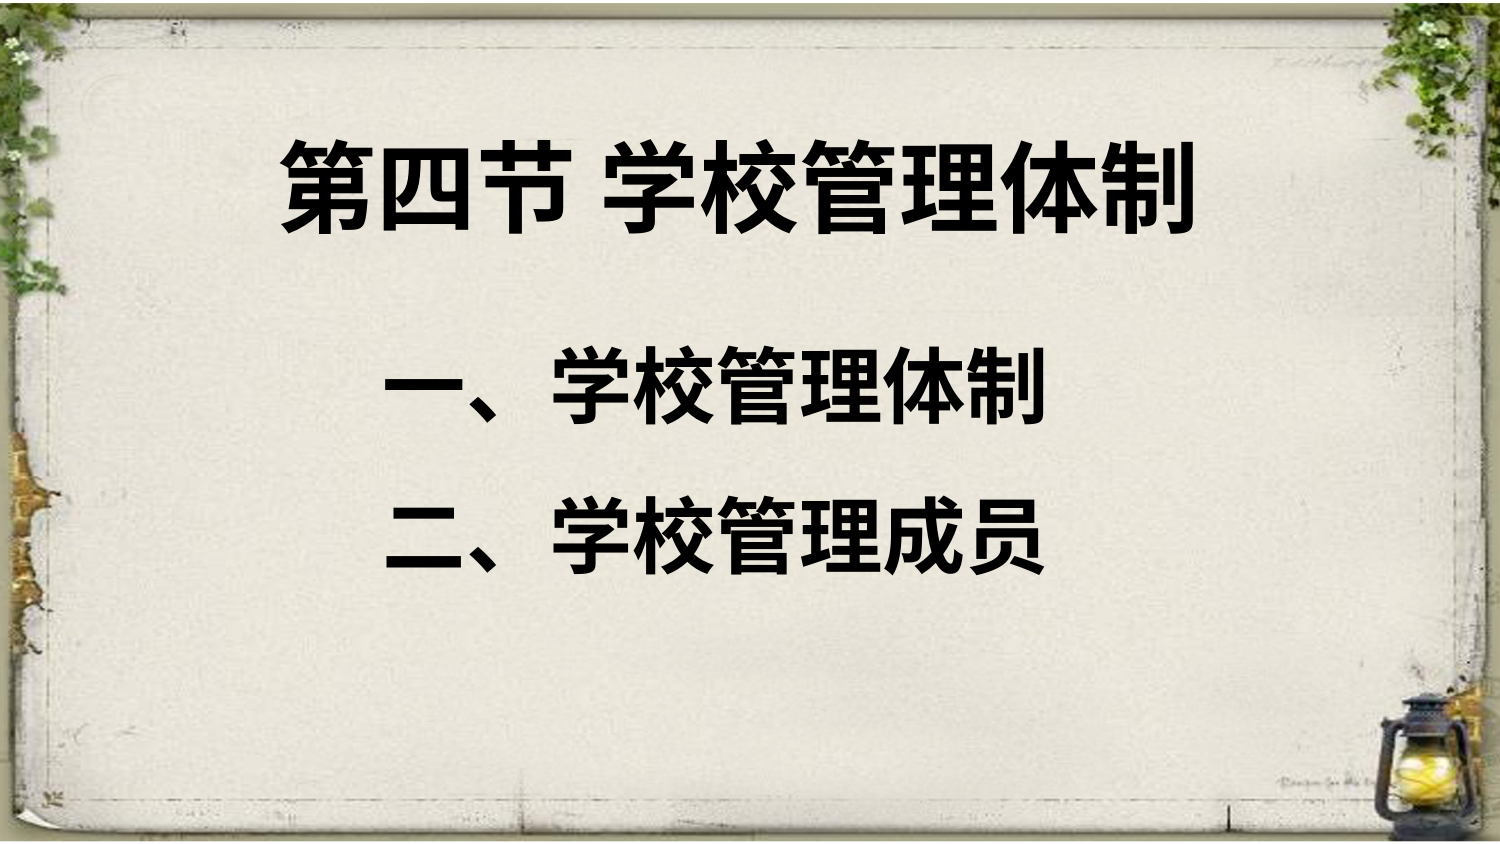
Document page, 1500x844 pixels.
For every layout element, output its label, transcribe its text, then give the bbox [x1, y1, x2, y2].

text_box 一、学校管理体制 二、学校管理成员 [368, 277, 1500, 592]
picture [0, 0, 1500, 844]
text_box 第四节 学校管理体制 [261, 103, 1459, 267]
